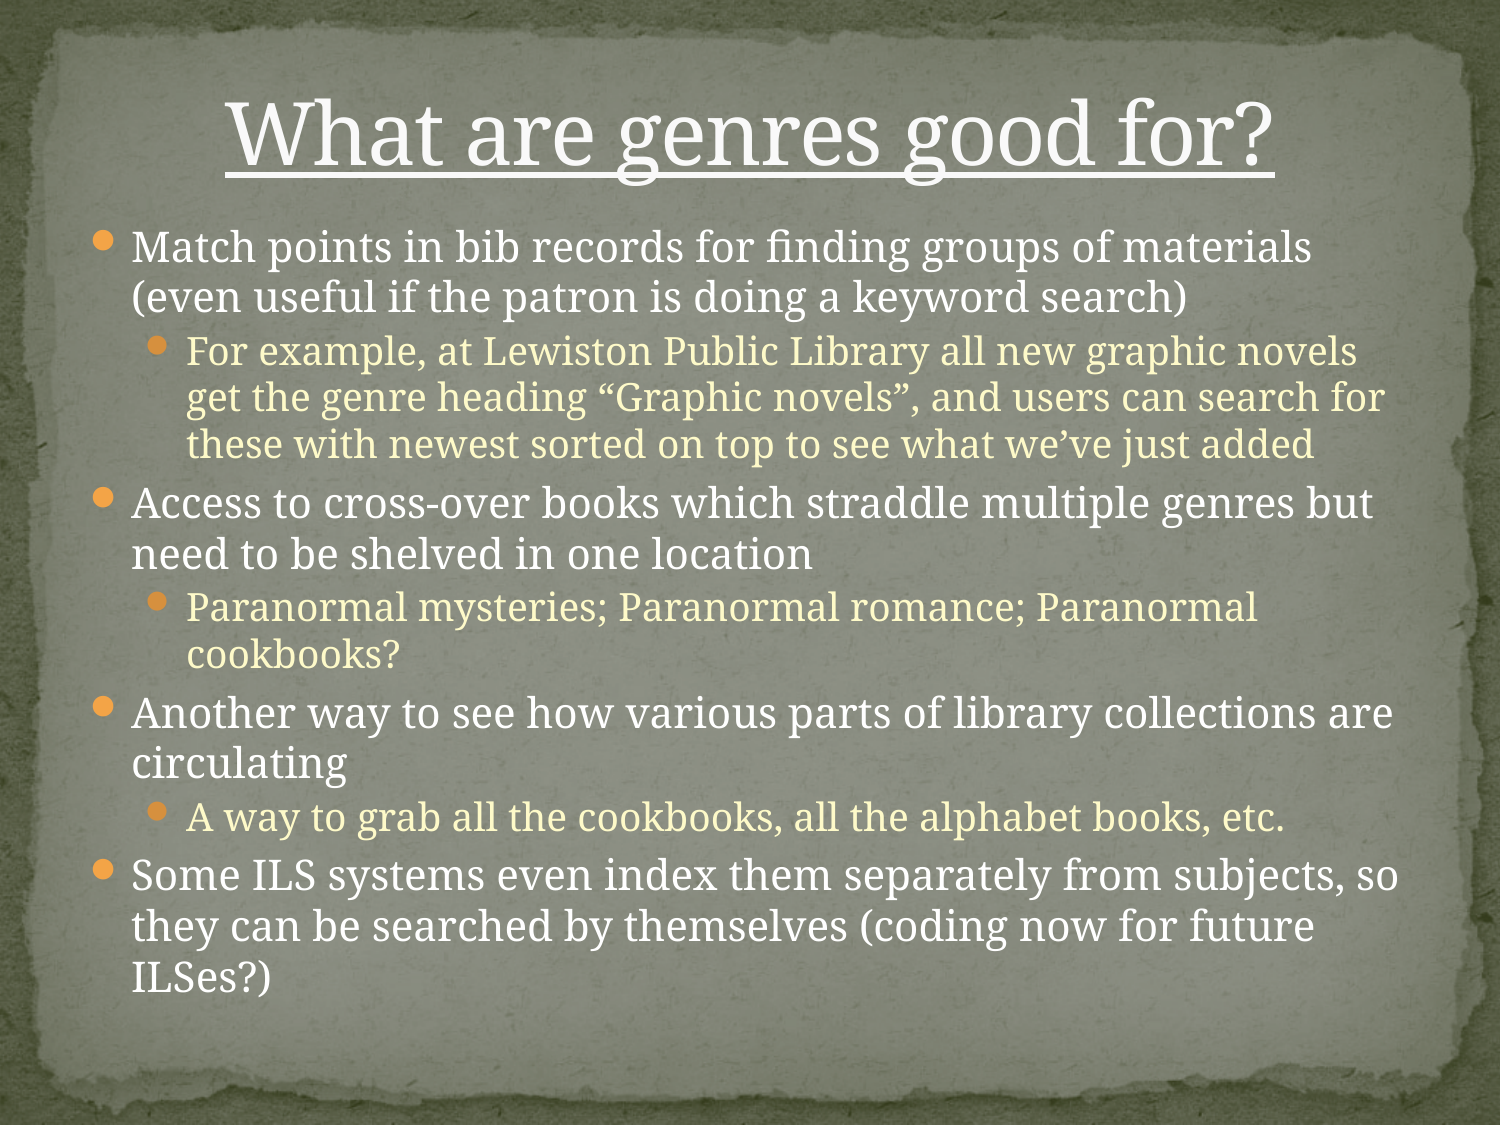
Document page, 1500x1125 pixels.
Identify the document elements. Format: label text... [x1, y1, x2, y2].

title What are genres good for? [74, 0, 1425, 191]
list Match points in bib records for finding groups of materials (even useful if the patron is doing a keyword search) For example, at Lewiston Public Library all new graphic novels get the genre heading “Graphic novels”, and users can search for these with newest sorted on top to see what we’ve just added Access to cross-over books which straddle multiple genres but need to be shelved in one location Paranormal mysteries; Paranormal romance; Paranormal cookbooks? Another way to see how various parts of library collections are circulating A way to grab all the cookbooks, all the alphabet books, etc. Some ILS systems even index them separately from subjects, so they can be searched by themselves (coding now for future ILSes?) [75, 212, 1425, 1013]
